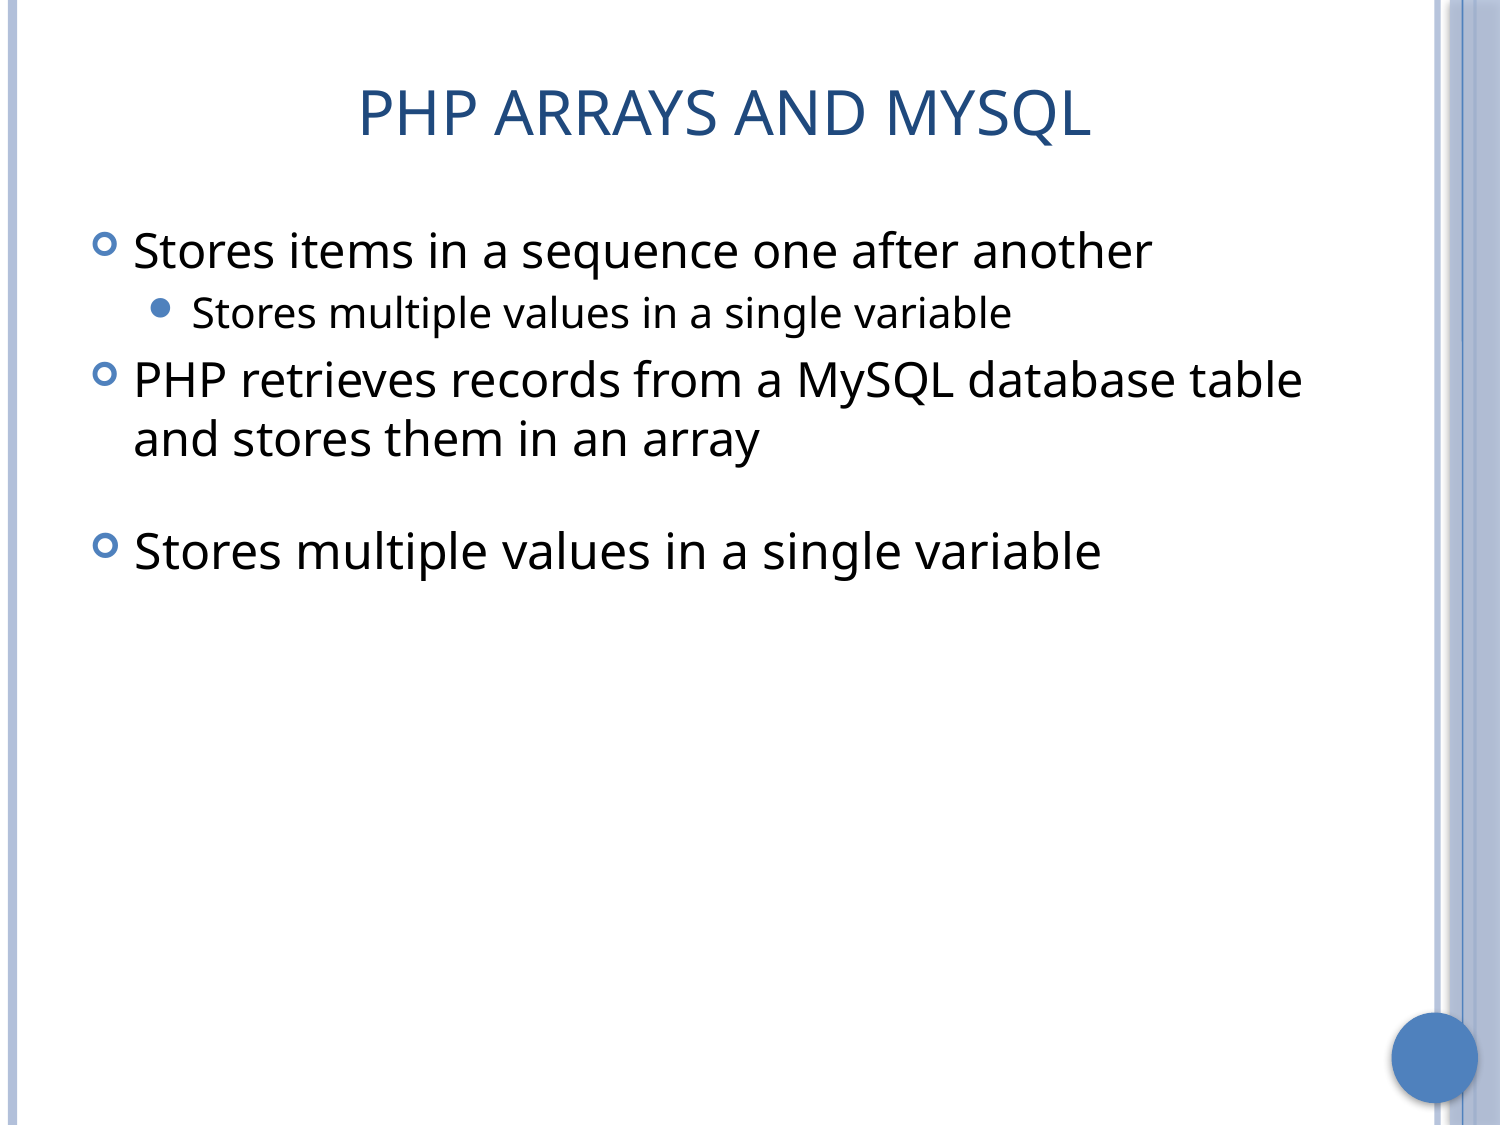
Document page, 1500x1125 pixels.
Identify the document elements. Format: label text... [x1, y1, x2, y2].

title PHP Arrays and MySQL [75, 45, 1375, 175]
list Stores items in a sequence one after another Stores multiple values in a single variable PHP retrieves records from a MySQL database table and stores them in an array [75, 212, 1375, 475]
text_box Stores multiple values in a single variable [75, 512, 1375, 775]
